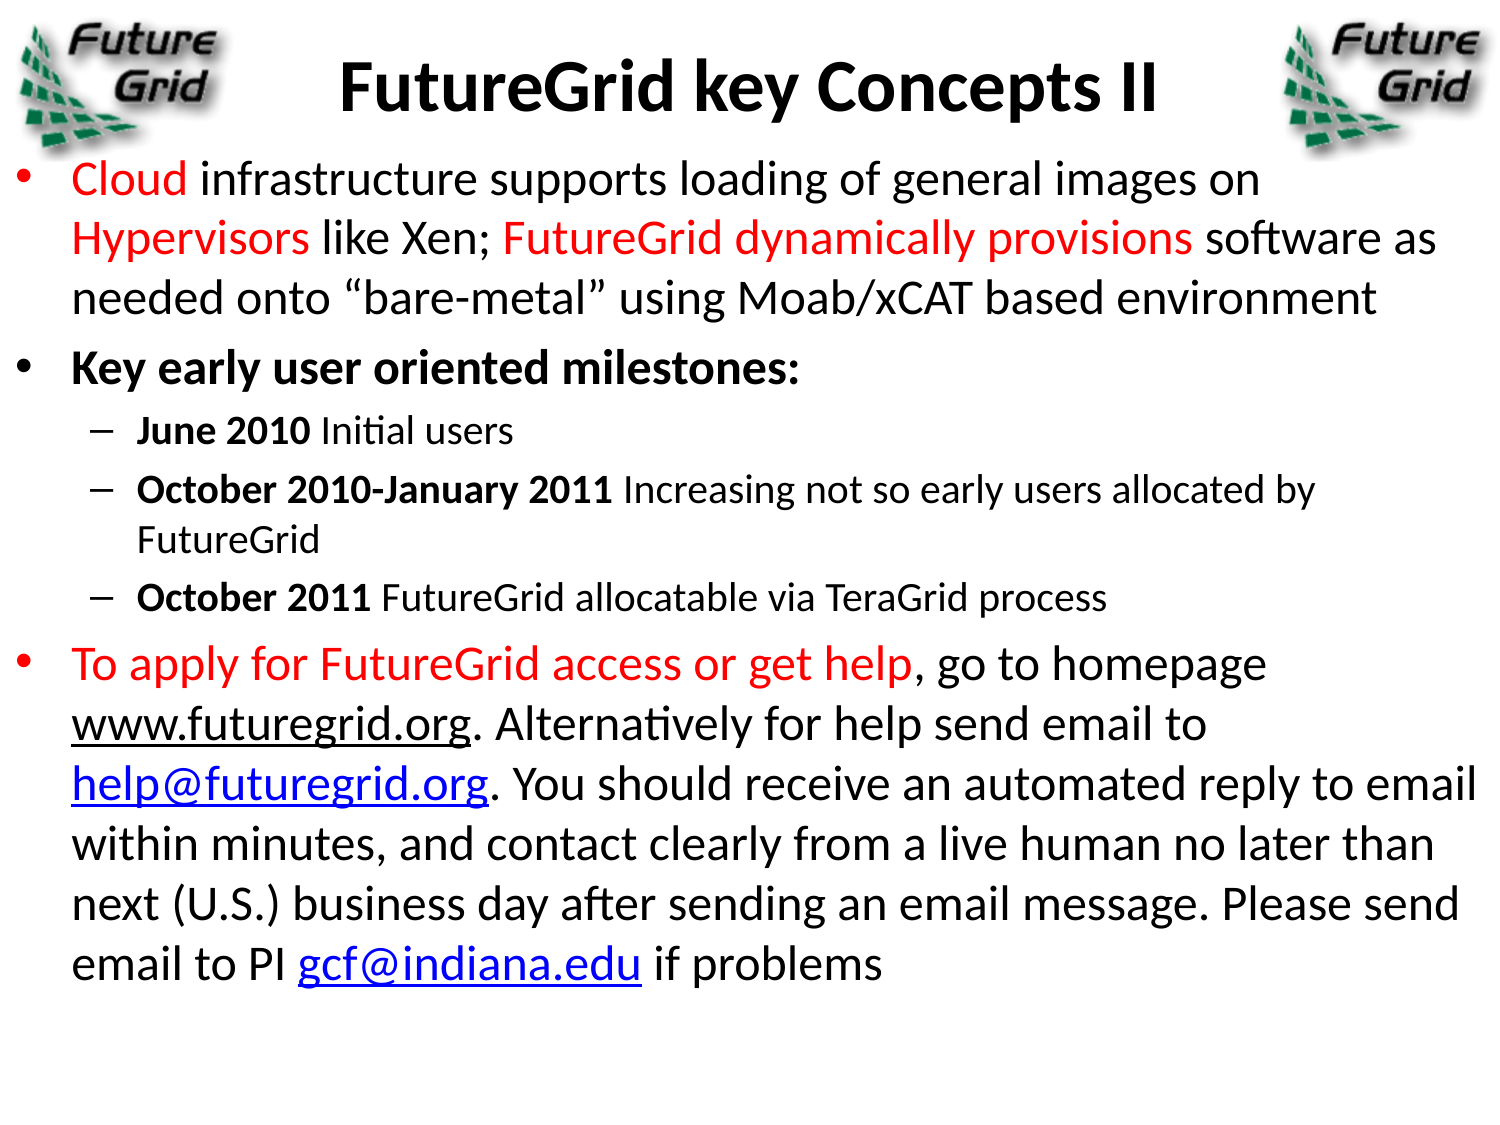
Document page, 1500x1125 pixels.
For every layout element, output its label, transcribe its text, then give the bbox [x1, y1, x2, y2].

list Cloud infrastructure supports loading of general images on Hypervisors like Xen; FutureGrid dynamically provisions software as needed onto “bare-metal” using Moab/xCAT based environment Key early user oriented milestones: June 2010 Initial users October 2010-January 2011 Increasing not so early users allocated by FutureGrid October 2011 FutureGrid allocatable via TeraGrid process To apply for FutureGrid access or get help, go to homepage www.futuregrid.org. Alternatively for help send email to help@futuregrid.org. You should receive an automated reply to email within minutes, and contact clearly from a live human no later than next (U.S.) business day after sending an email message. Please send email to PI gcf@indiana.edu if problems [0, 137, 1500, 1100]
picture [0, 0, 237, 137]
picture [1262, 0, 1500, 137]
title FutureGrid key Concepts II [75, 24, 1425, 137]
